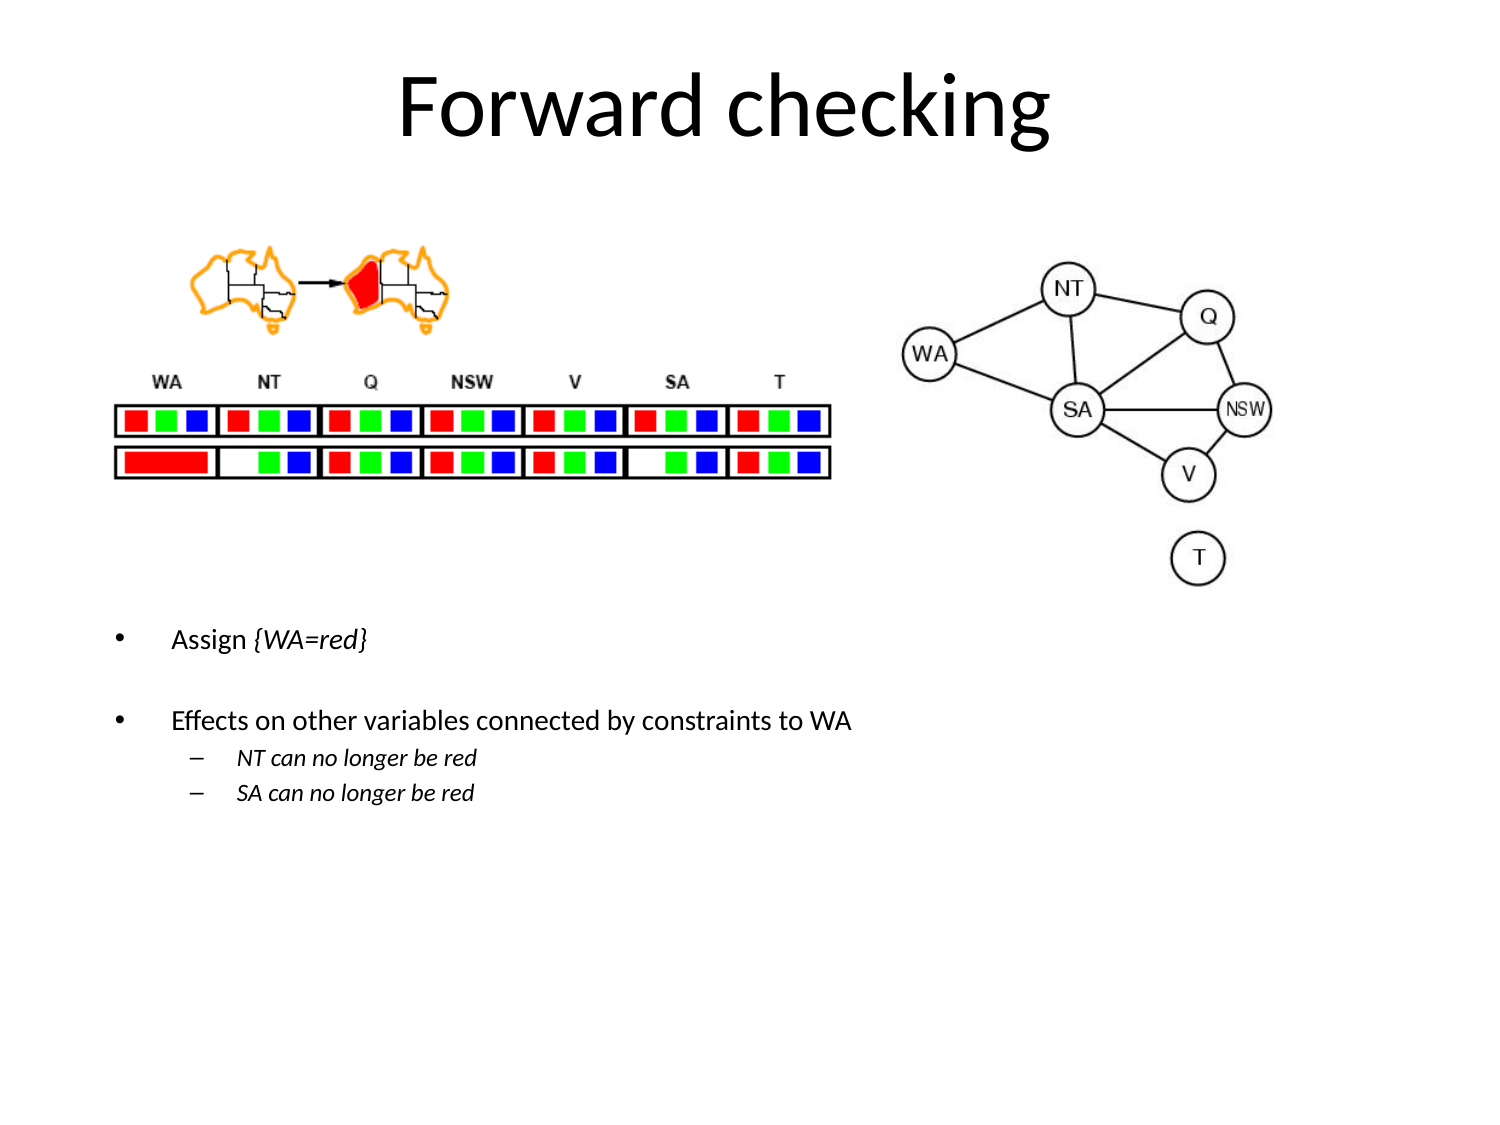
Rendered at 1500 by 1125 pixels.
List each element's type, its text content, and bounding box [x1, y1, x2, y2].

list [838, 187, 1306, 588]
title Forward checking [87, 50, 1363, 150]
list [99, 243, 833, 493]
list Assign {WA=red} Effects on other variables connected by constraints to WA NT can no longer be red SA can no longer be red [99, 612, 1388, 1013]
